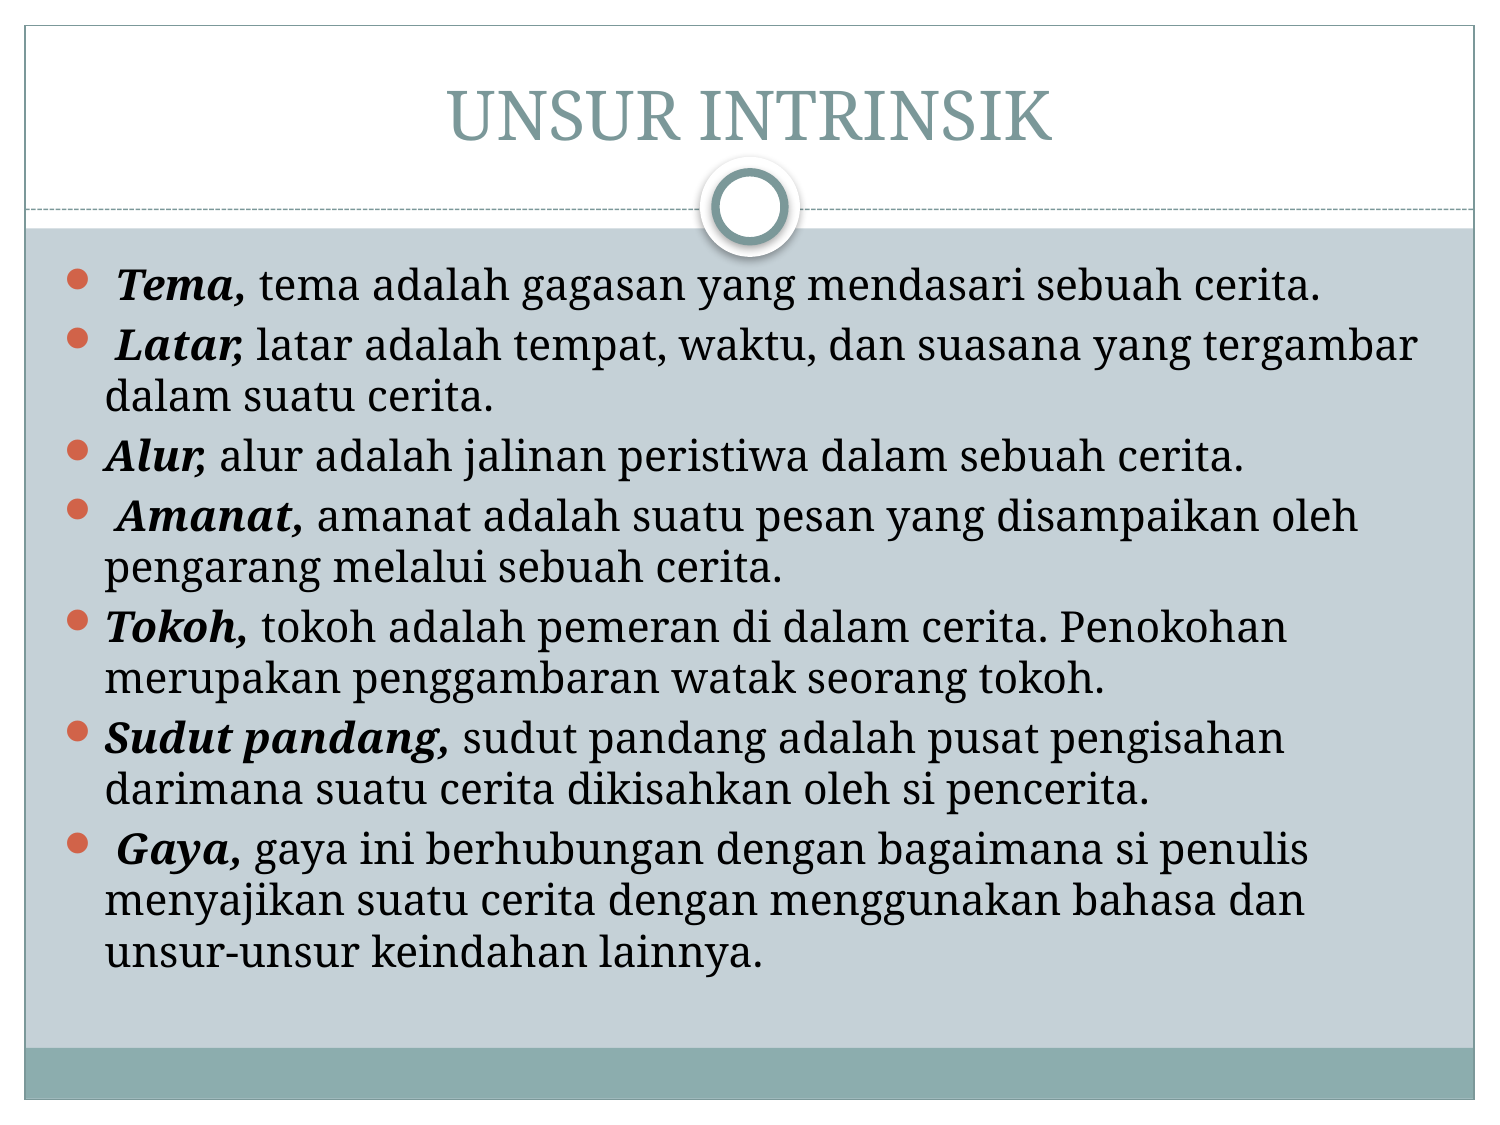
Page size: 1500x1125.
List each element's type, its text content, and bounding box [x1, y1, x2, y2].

title UNSUR INTRINSIK [49, 37, 1450, 162]
list Tema, tema adalah gagasan yang mendasari sebuah cerita. Latar, latar adalah tempat, waktu, dan suasana yang tergambar dalam suatu cerita. Alur, alur adalah jalinan peristiwa dalam sebuah cerita. Amanat, amanat adalah suatu pesan yang disampaikan oleh pengarang melalui sebuah cerita. Tokoh, tokoh adalah pemeran di dalam cerita. Penokohan merupakan penggambaran watak seorang tokoh. Sudut pandang, sudut pandang adalah pusat pengisahan darimana suatu cerita dikisahkan oleh si pencerita. Gaya, gaya ini berhubungan dengan bagaimana si penulis menyajikan suatu cerita dengan menggunakan bahasa dan unsur-unsur keindahan lainnya. [49, 250, 1445, 1001]
